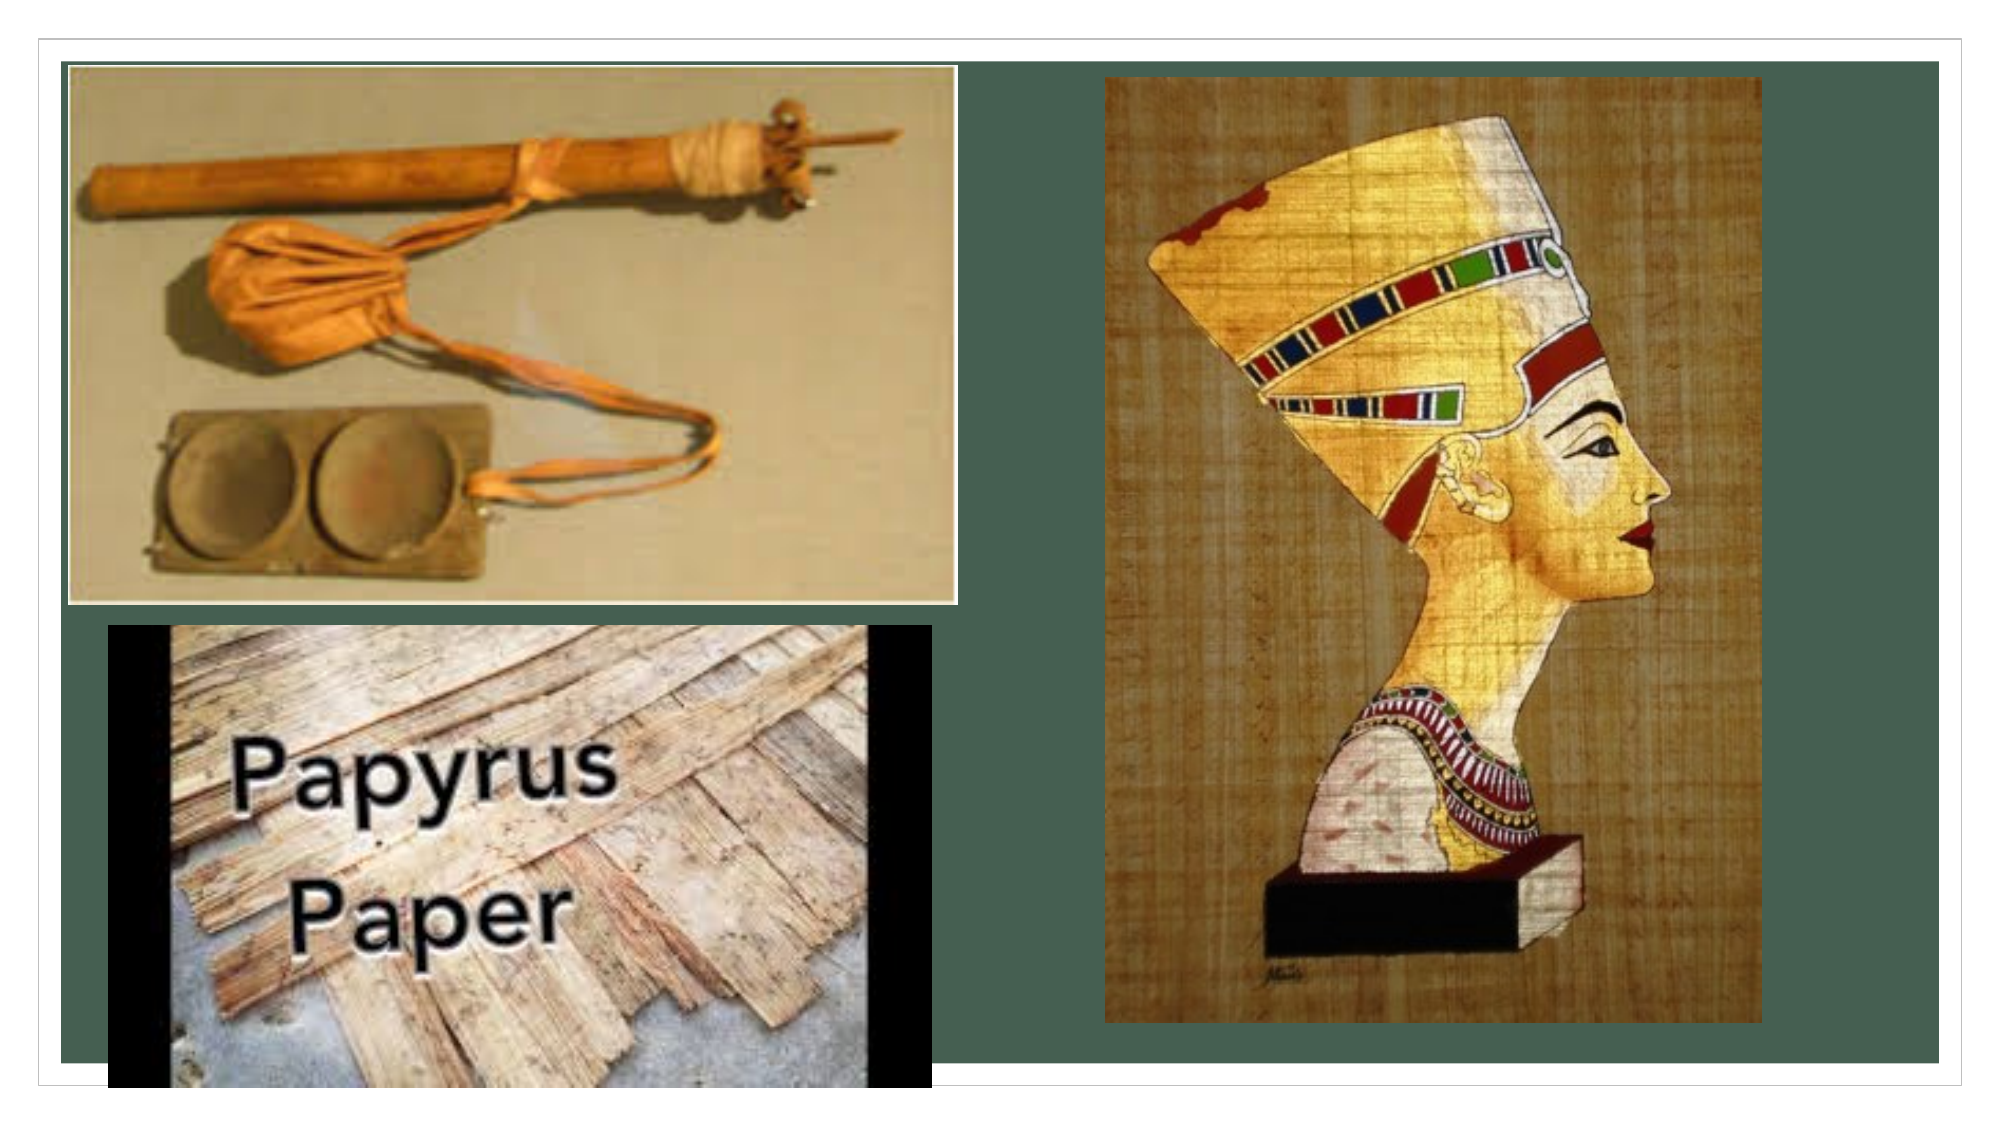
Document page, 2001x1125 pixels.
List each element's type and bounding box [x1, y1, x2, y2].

picture [68, 65, 958, 605]
picture [108, 625, 932, 1088]
picture [1105, 77, 1762, 1023]
